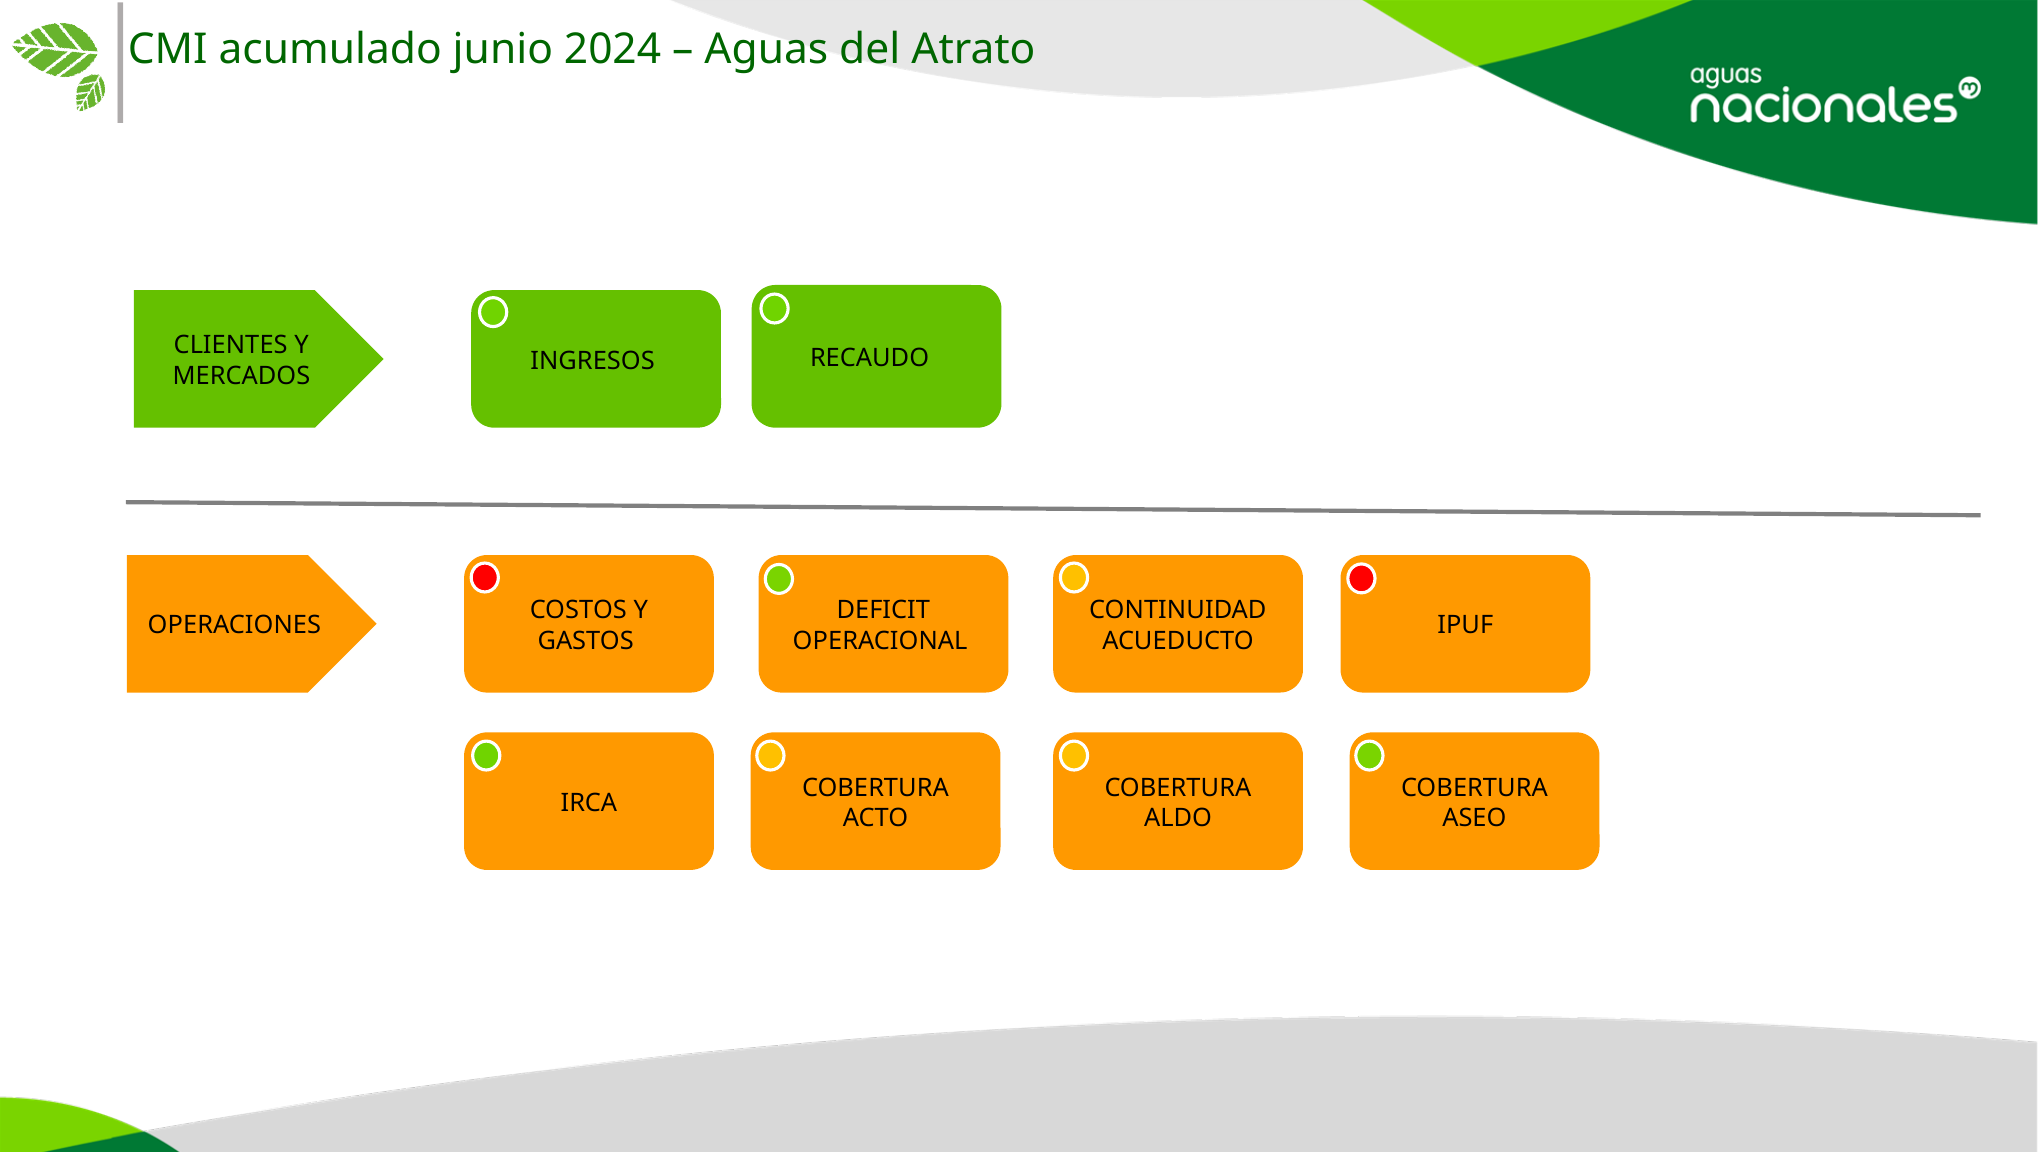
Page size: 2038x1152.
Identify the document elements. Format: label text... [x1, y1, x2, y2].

text_box CLIENTES Y MERCADOS [132, 289, 386, 429]
text_box [1354, 739, 1385, 772]
text_box OPERACIONES [125, 553, 379, 694]
text_box IPUF [1339, 553, 1592, 694]
picture [0, 0, 2038, 303]
text_box [759, 292, 790, 325]
picture [0, 959, 2038, 1152]
text_box INGRESOS [470, 289, 723, 429]
text_box COSTOS Y GASTOS [463, 553, 715, 694]
text_box [471, 739, 502, 772]
text_box [1058, 561, 1090, 594]
text_box COBERTURA ALDO [1052, 731, 1305, 871]
text_box [1346, 562, 1377, 595]
text_box [469, 561, 500, 594]
text_box COBERTURA ASEO [1348, 731, 1601, 871]
text_box COBERTURA ACTO [749, 731, 1002, 871]
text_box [125, 502, 1981, 516]
text_box [763, 562, 795, 595]
text_box [477, 296, 509, 329]
text_box [755, 739, 786, 772]
text_box IRCA [463, 731, 715, 871]
text_box CMI acumulado junio 2024 – Aguas del Atrato [126, 9, 1073, 118]
text_box DEFICIT OPERACIONAL [757, 553, 1010, 694]
text_box CONTINUIDAD ACUEDUCTO [1052, 553, 1305, 694]
text_box [1058, 739, 1090, 772]
text_box RECAUDO [750, 283, 1003, 429]
